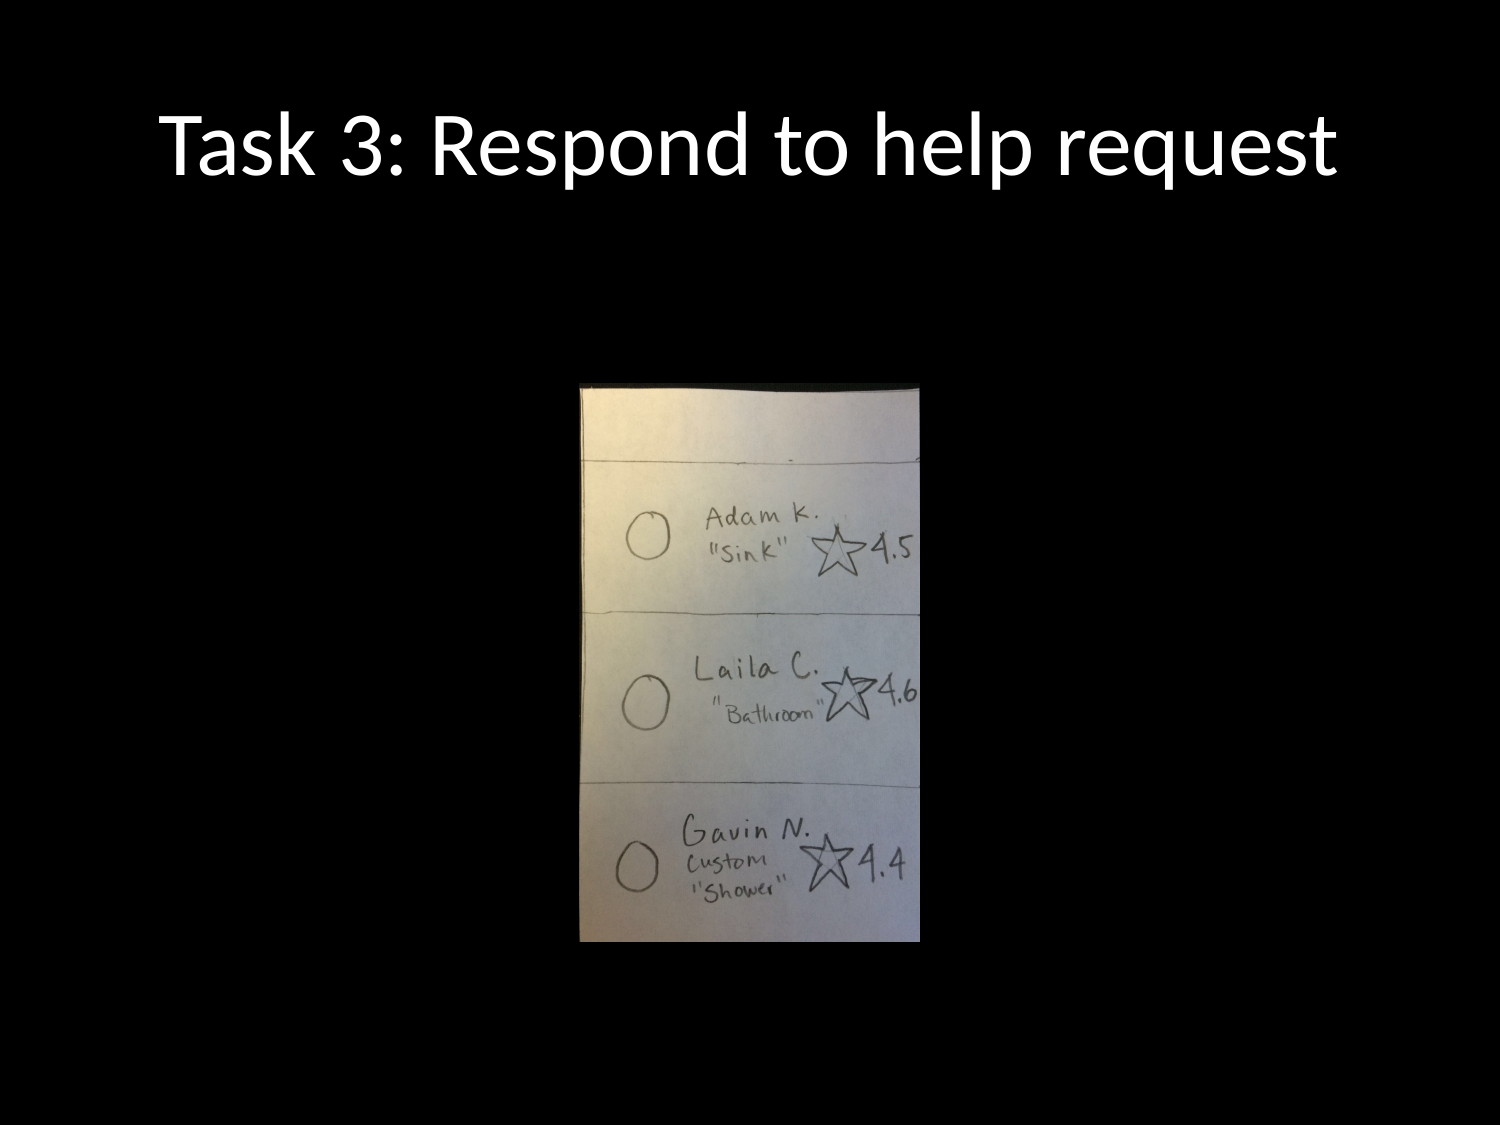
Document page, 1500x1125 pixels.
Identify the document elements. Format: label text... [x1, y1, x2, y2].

title Task 3: Respond to help request [75, 45, 1425, 233]
picture [578, 383, 920, 942]
